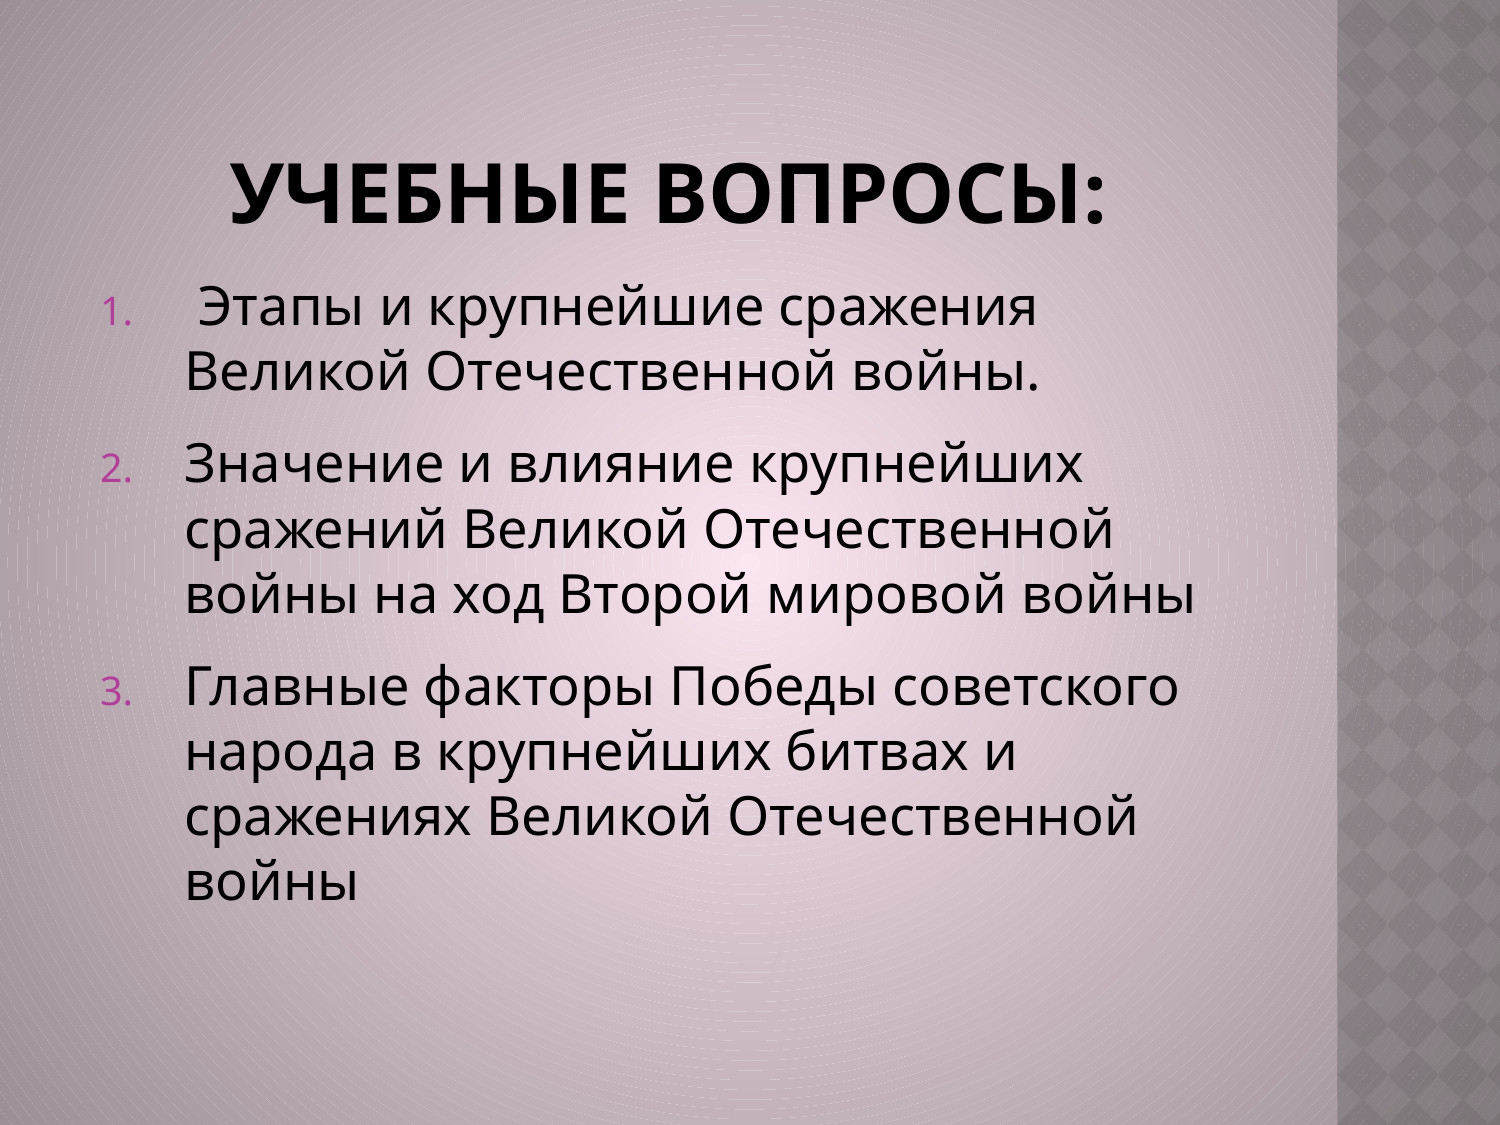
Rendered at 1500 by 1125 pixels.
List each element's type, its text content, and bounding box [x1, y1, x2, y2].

list Этапы и крупнейшие сражения Великой Отечественной войны. Значение и влияние крупнейших сражений Великой Отечественной войны на ход Второй мировой войны Главные факторы Победы советского народа в крупнейших битвах и сражениях Великой Отечественной войны [75, 264, 1263, 1059]
title Учебные вопросы: [75, 52, 1263, 240]
